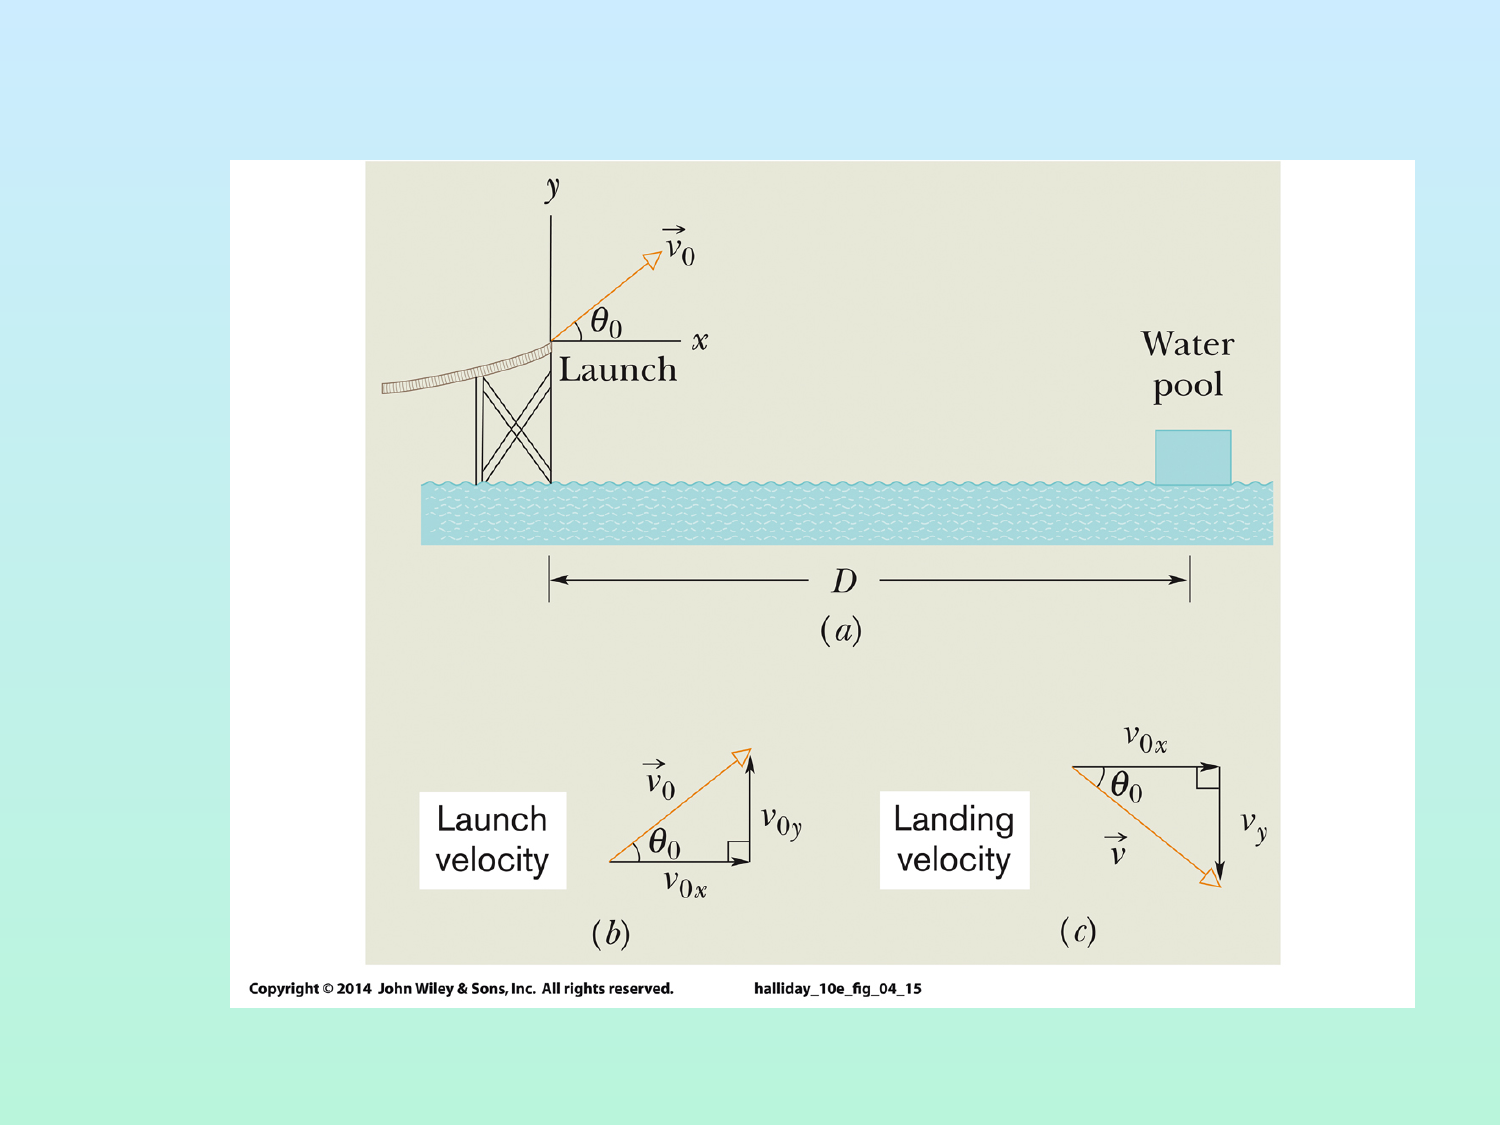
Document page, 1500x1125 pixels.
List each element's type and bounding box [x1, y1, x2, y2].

picture [229, 160, 1415, 1008]
